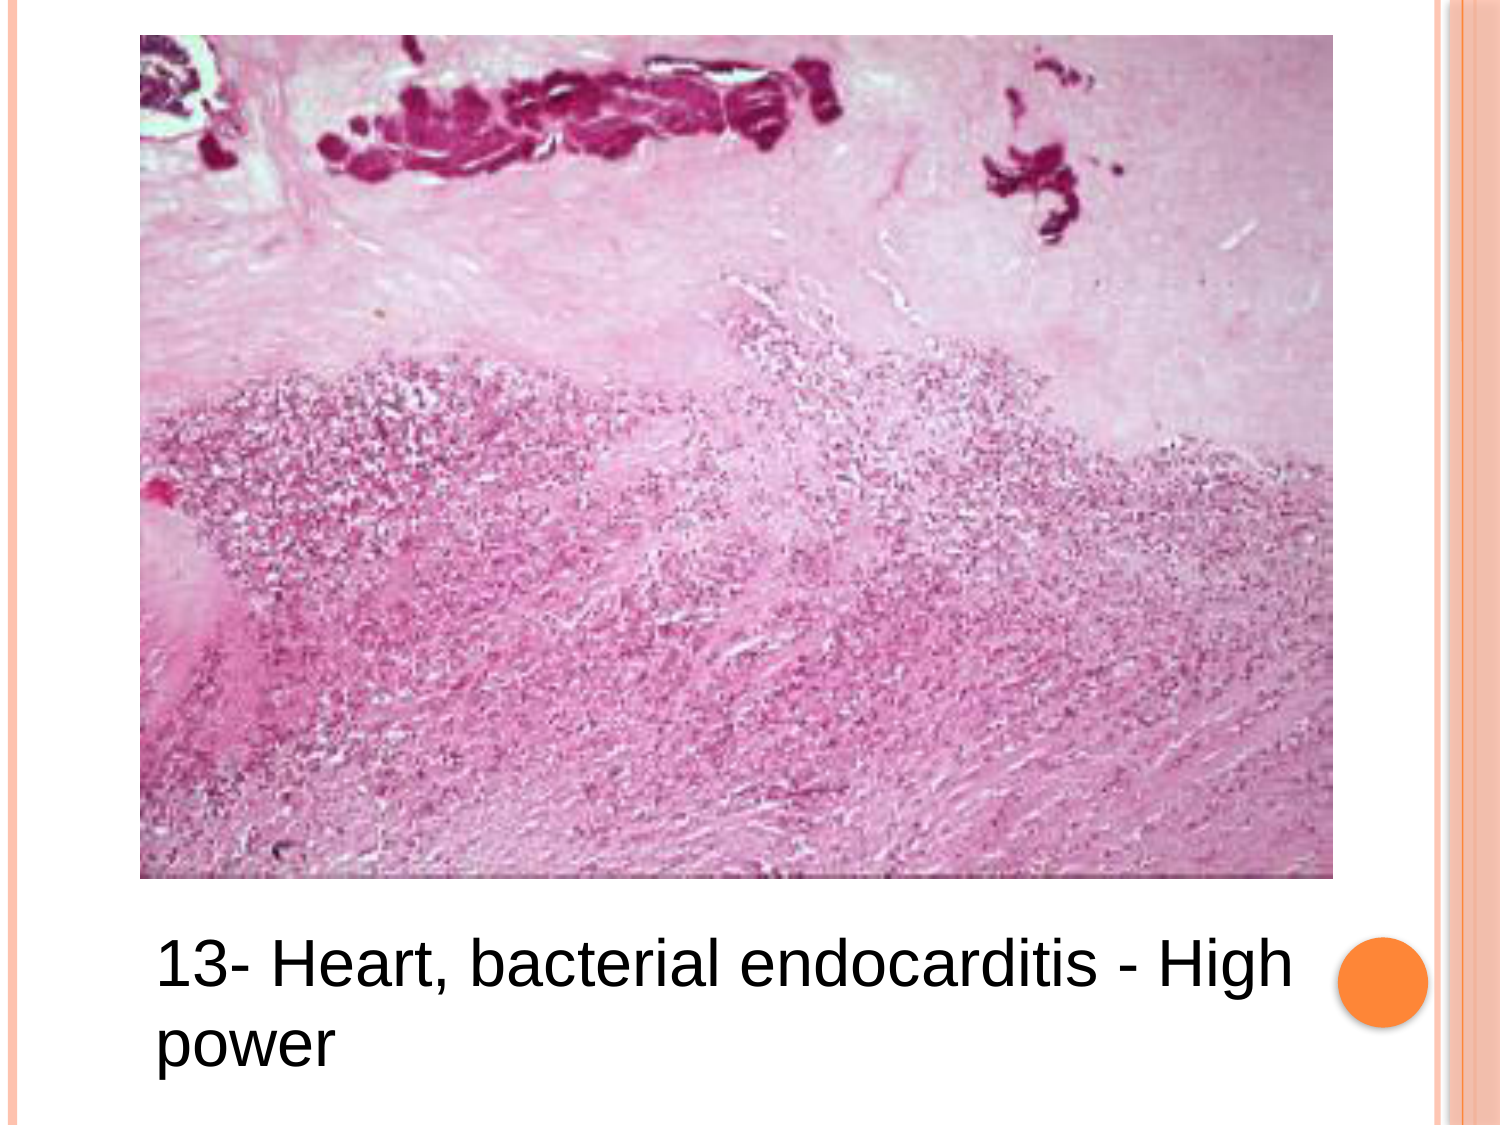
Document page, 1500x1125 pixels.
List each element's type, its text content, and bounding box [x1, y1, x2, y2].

picture [140, 34, 1334, 880]
text_box 13- Heart, bacterial endocarditis - High power [140, 911, 1430, 1087]
